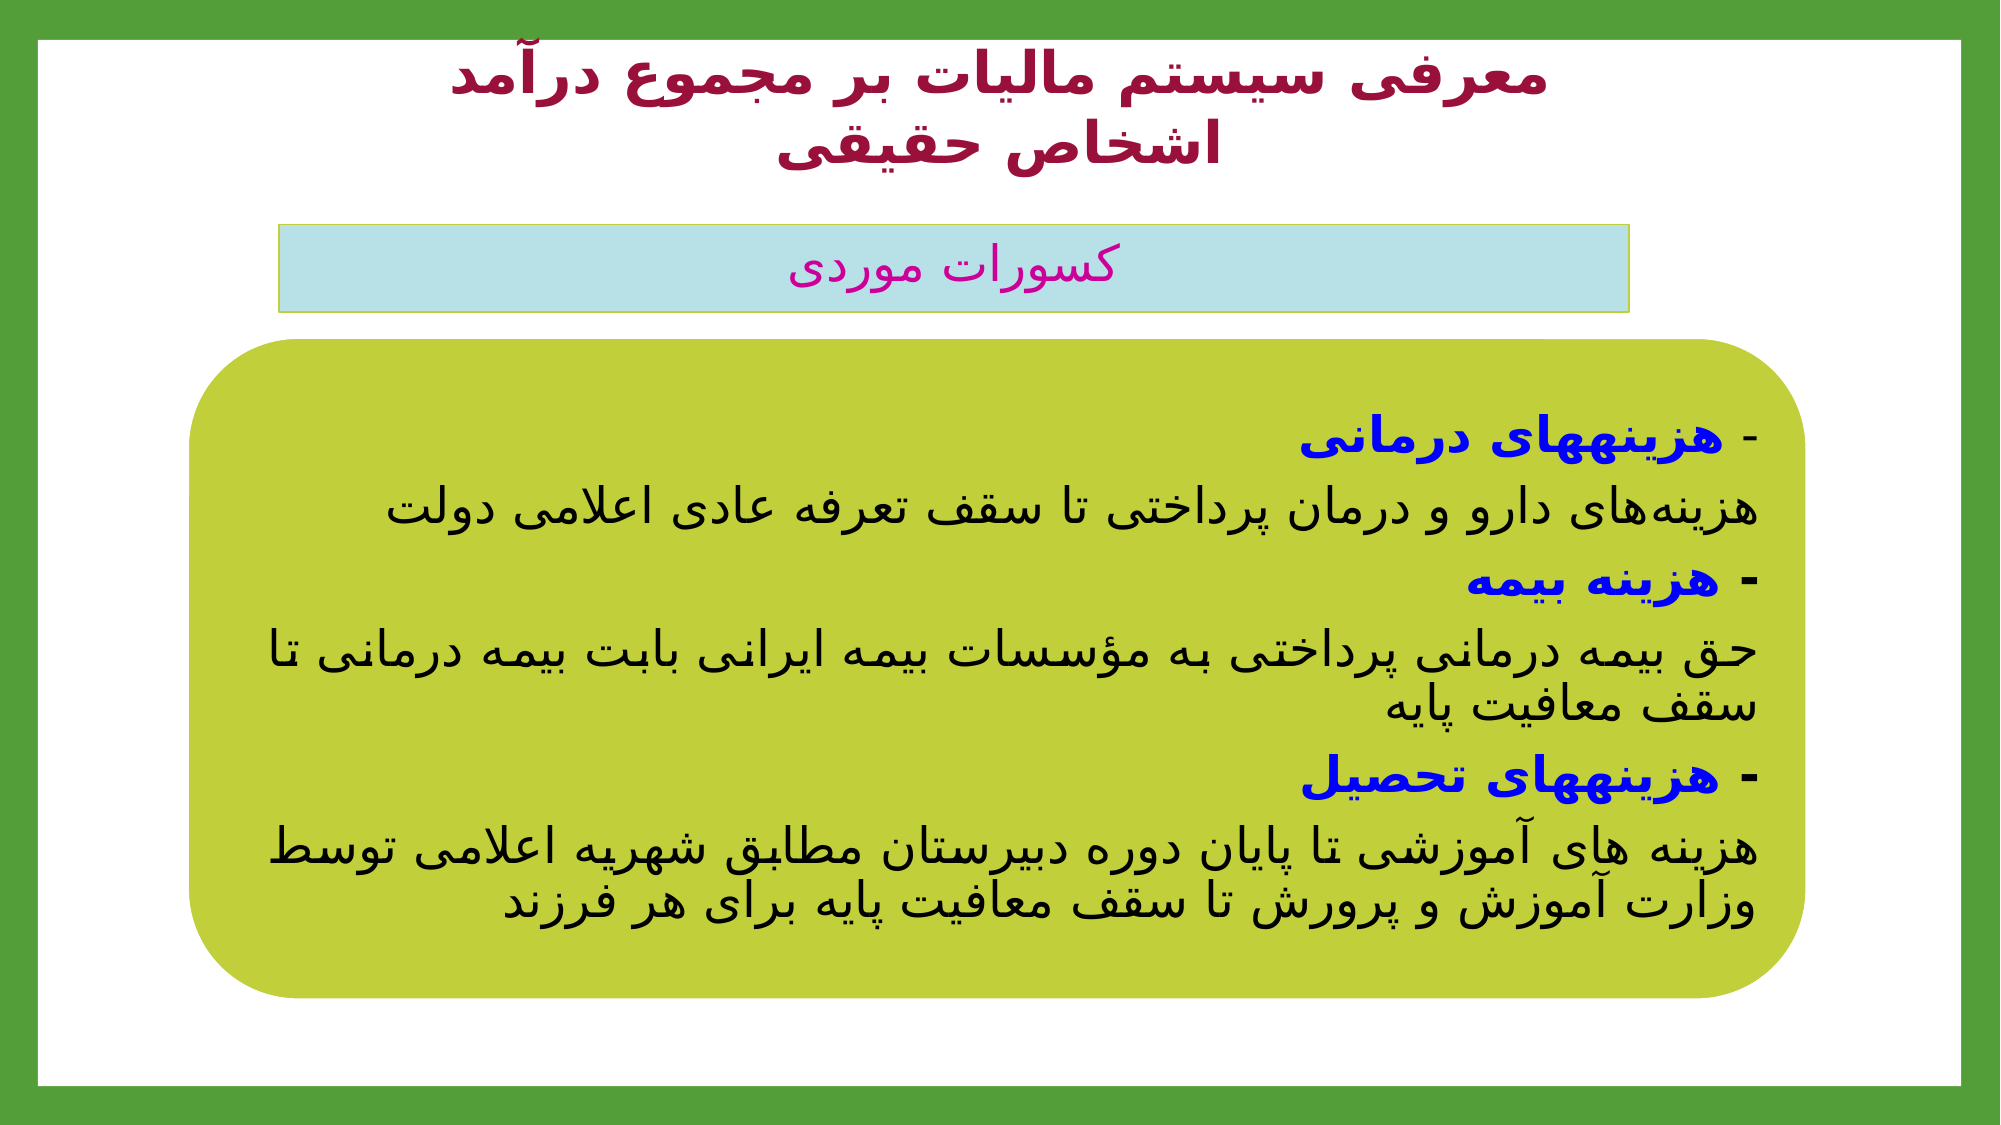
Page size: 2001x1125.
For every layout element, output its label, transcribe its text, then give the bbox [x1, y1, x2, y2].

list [187, 337, 1808, 1001]
title معرفی سیستم مالیات بر مجموع درآمد اشخاص حقیقی [324, 61, 1675, 149]
text_box کسورات موردی [278, 224, 1630, 313]
